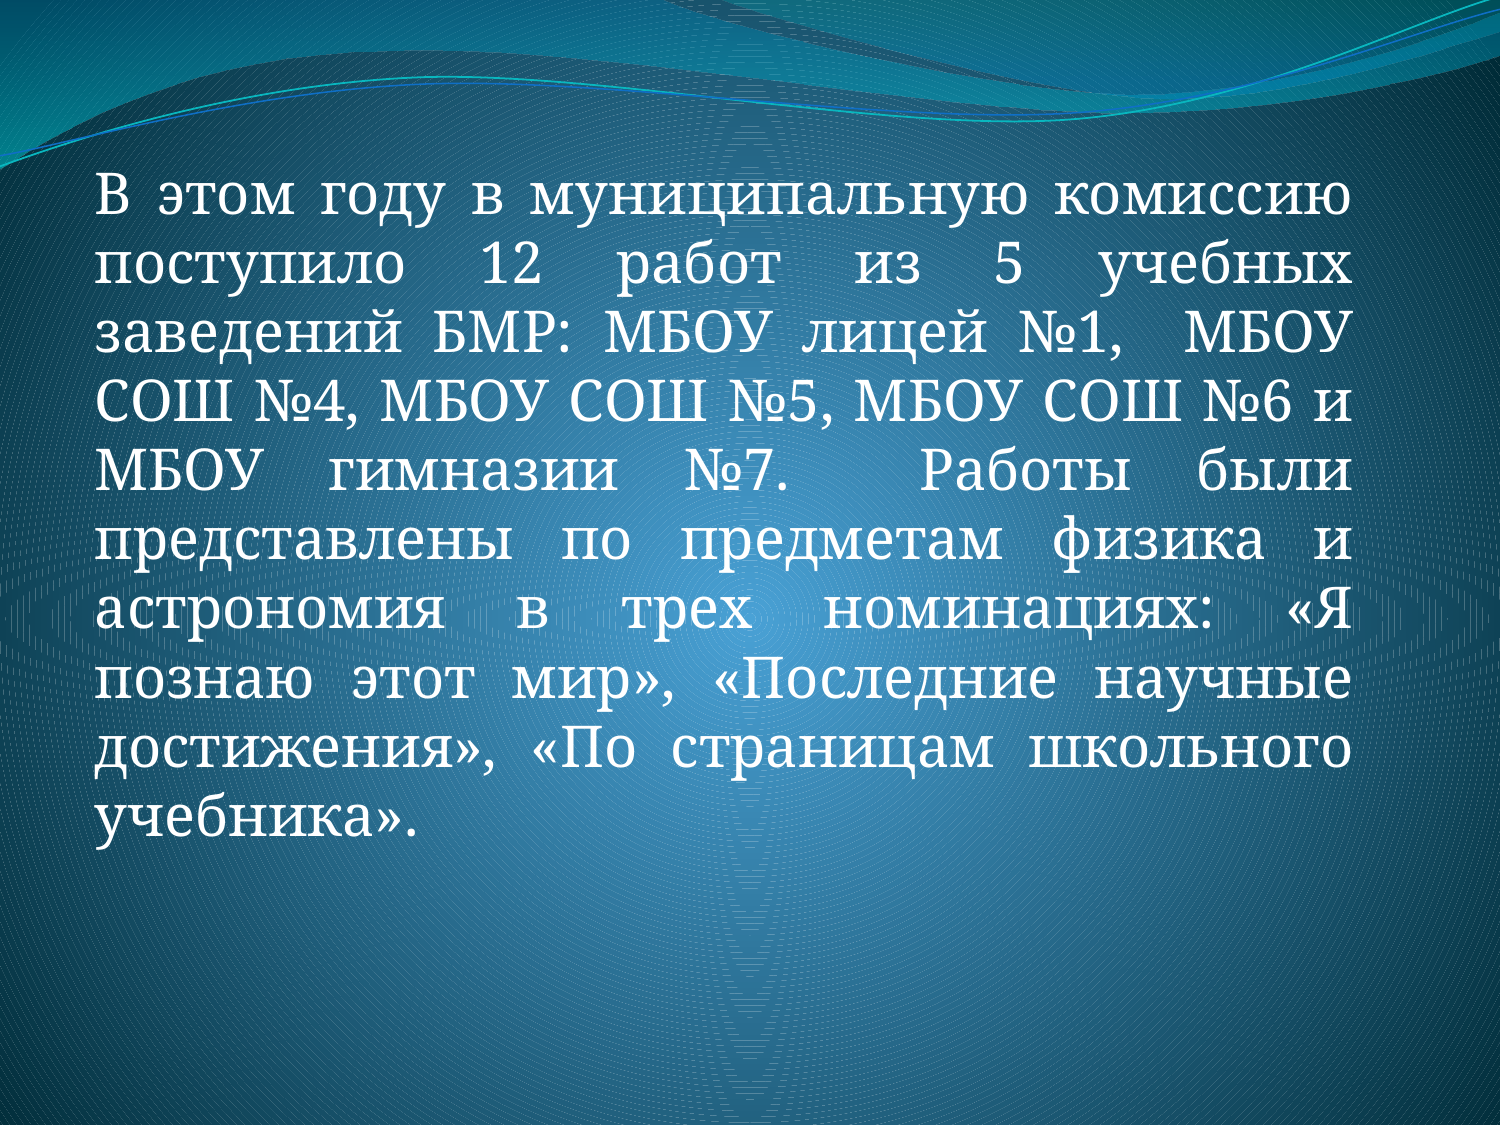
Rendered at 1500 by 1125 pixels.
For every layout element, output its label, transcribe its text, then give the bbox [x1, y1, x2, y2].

list В этом году в муниципальную комиссию поступило 12 работ из 5 учебных заведений БМР: МБОУ лицей №1, МБОУ СОШ №4, МБОУ СОШ №5, МБОУ СОШ №6 и МБОУ гимназии №7. Работы были представлены по предметам физика и астрономия в трех номинациях: «Я познаю этот мир», «Последние научные достижения», «По страницам школьного учебника». [86, 149, 1362, 858]
